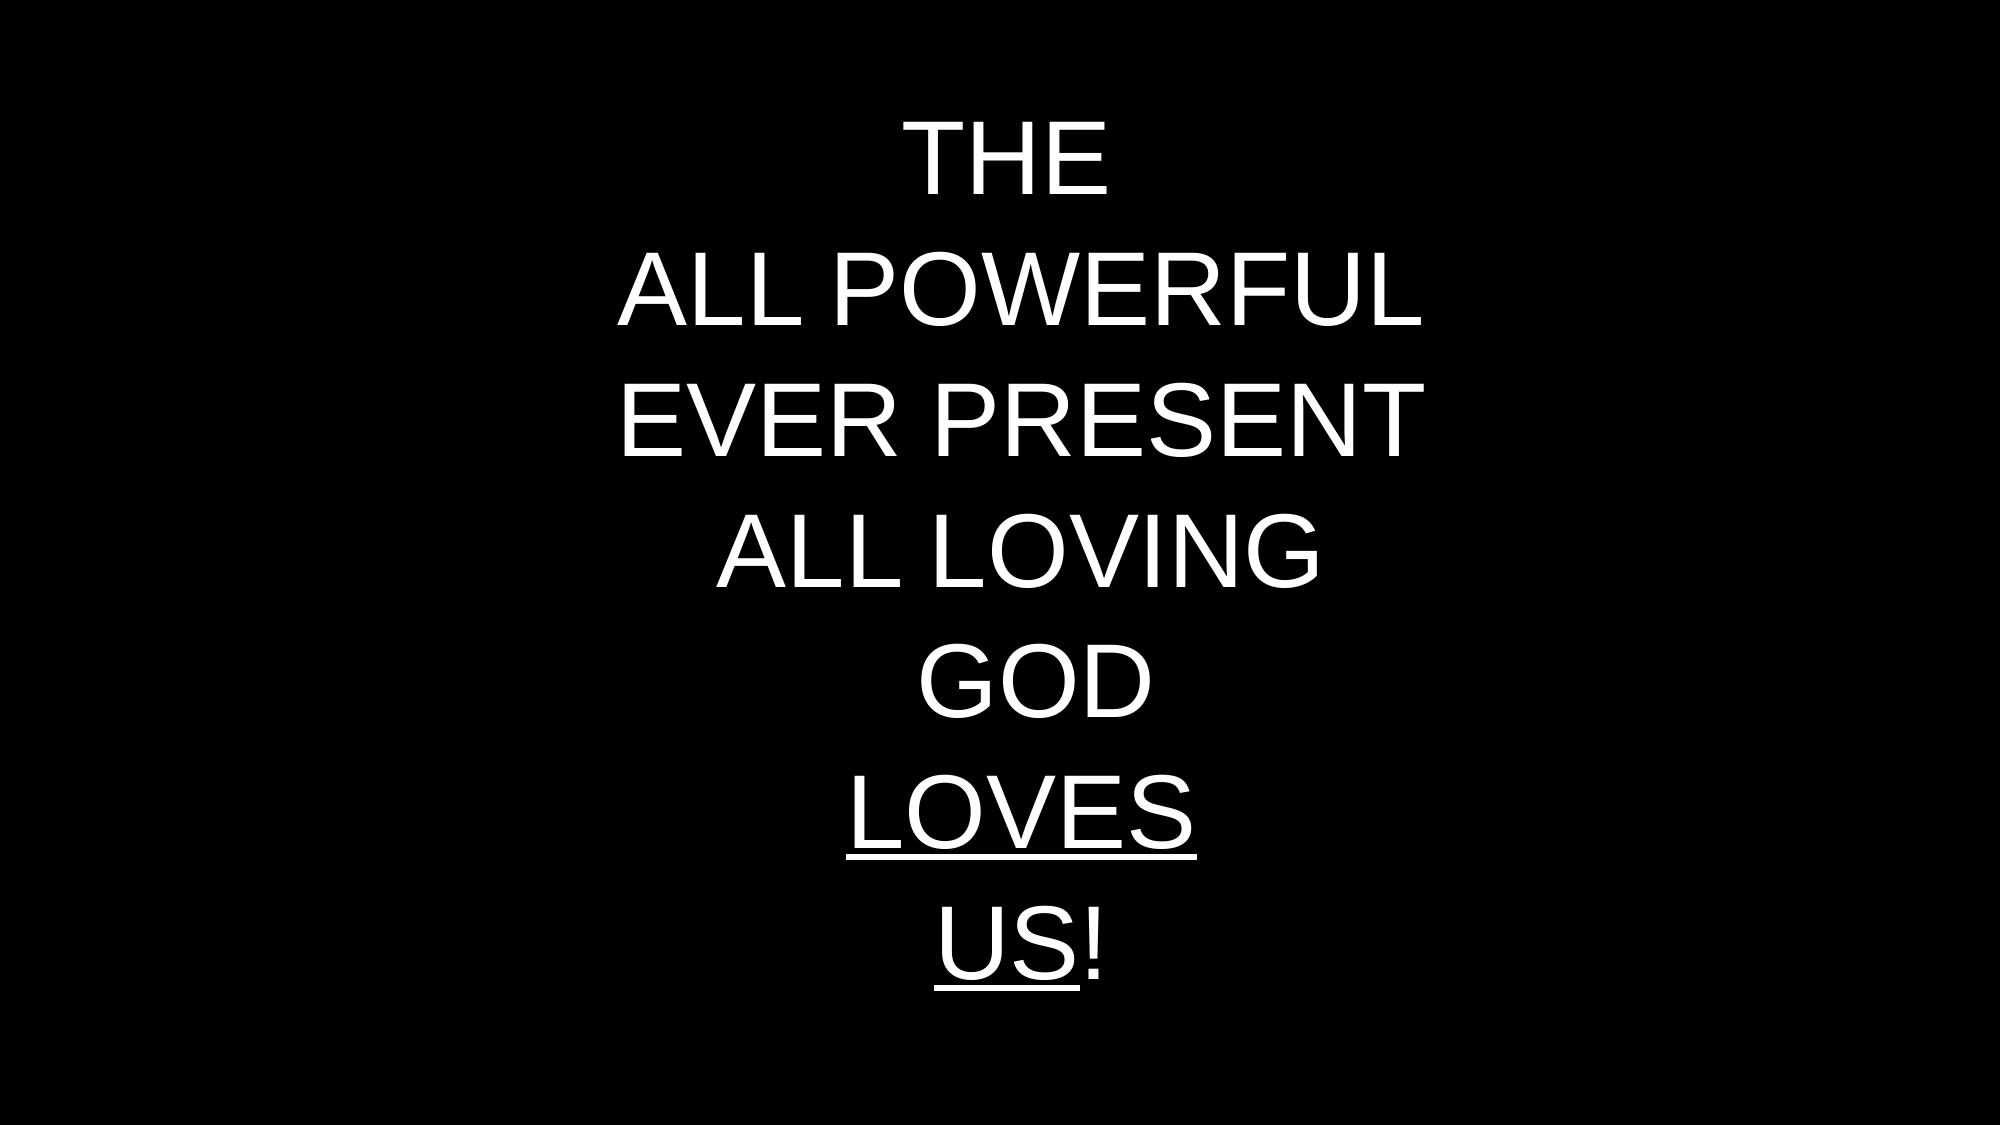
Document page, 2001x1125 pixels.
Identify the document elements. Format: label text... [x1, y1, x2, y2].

list The All Powerful Ever Present All Loving God Loves Us! [208, 96, 1835, 1014]
